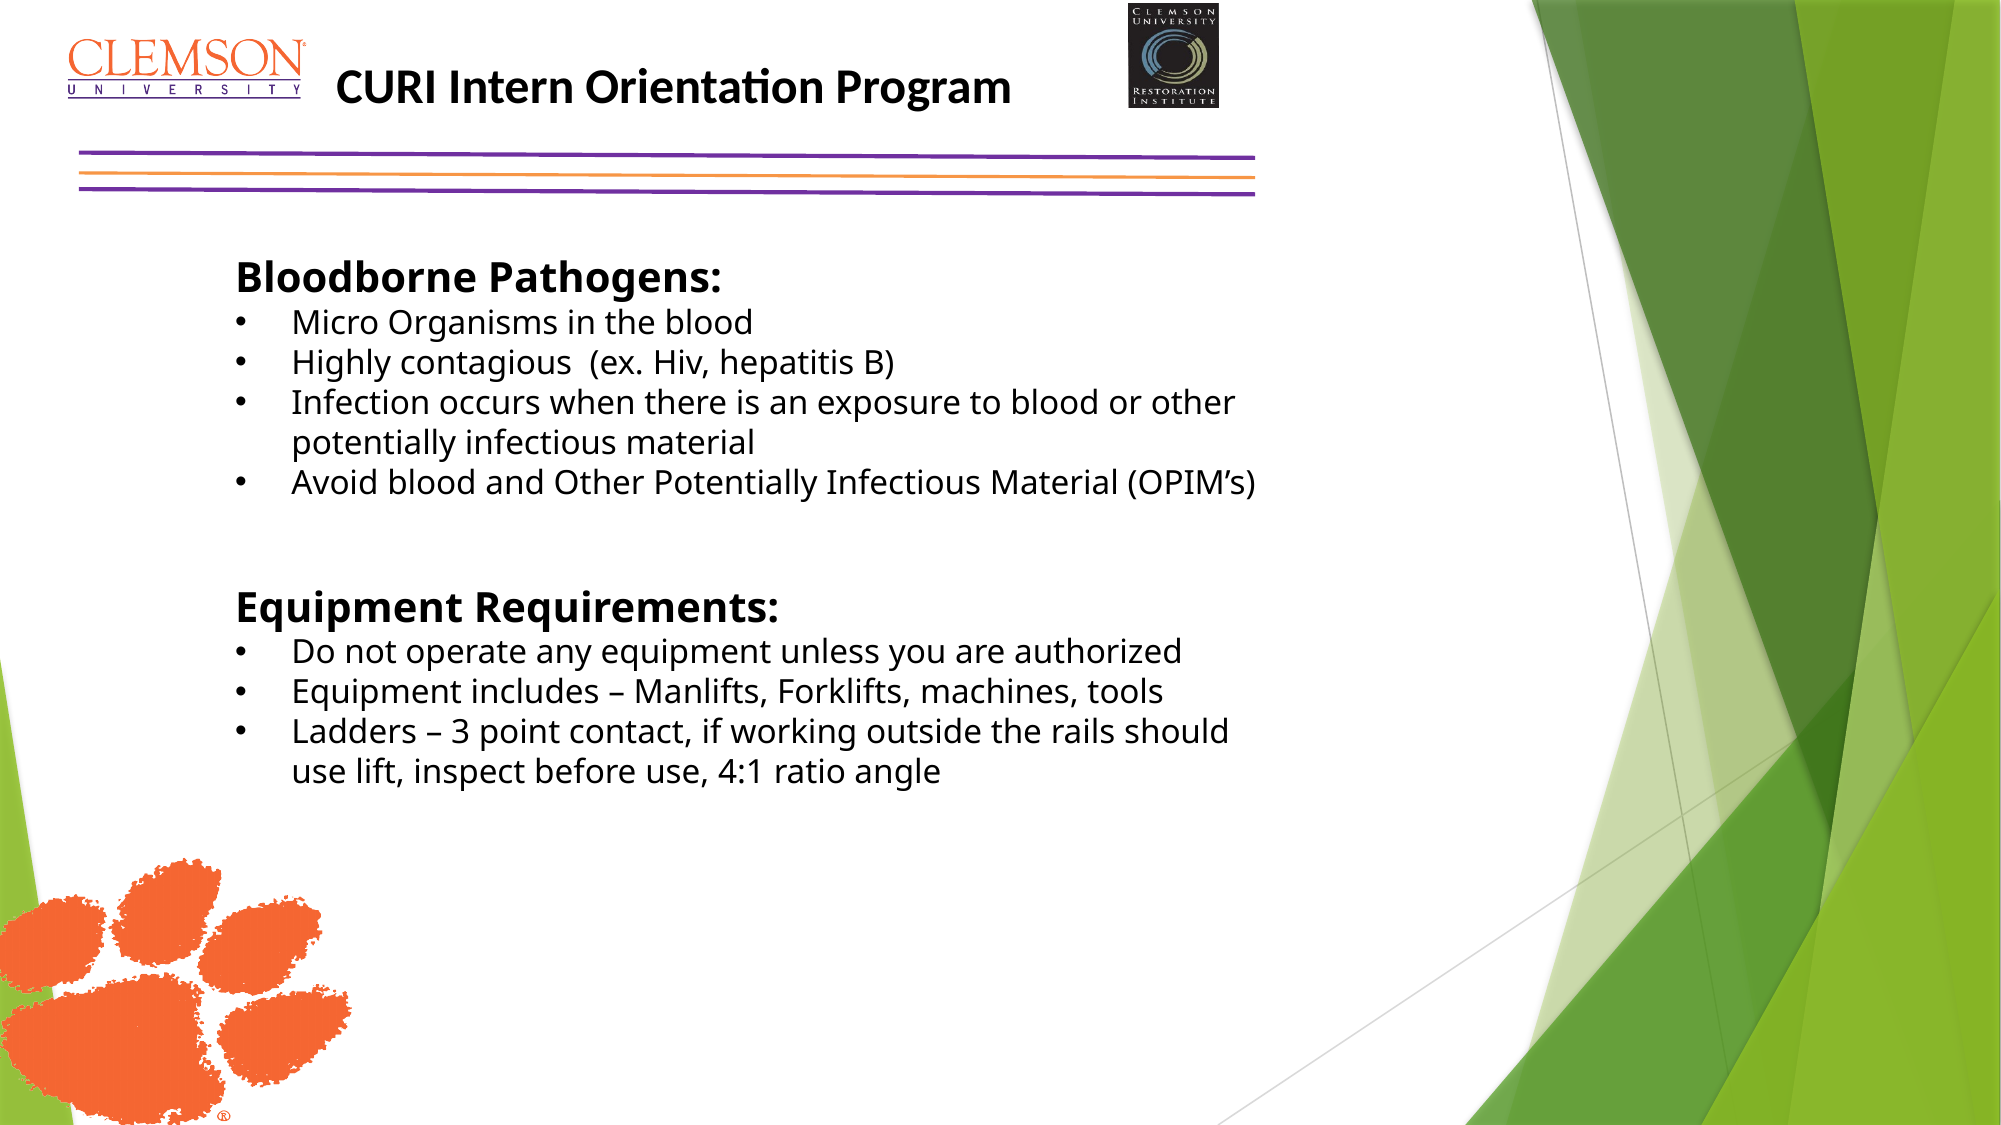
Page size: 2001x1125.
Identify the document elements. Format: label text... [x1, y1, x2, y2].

picture [1128, 3, 1220, 108]
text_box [78, 152, 1256, 159]
picture [60, 33, 314, 107]
picture [0, 842, 373, 1125]
text_box Bloodborne Pathogens: Micro Organisms in the blood Highly contagious (ex. Hiv, hepatitis B) Infection occurs when there is an exposure to blood or other potentially infectious material Avoid blood and Other Potentially Infectious Material (OPIM’s) Equipment Requirements: Do not operate any equipment unless you are authorized Equipment includes – Manlifts, Forklifts, machines, tools Ladders – 3 point contact, if working outside the rails should use lift, inspect before use, 4:1 ratio angle [220, 243, 1293, 838]
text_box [78, 188, 1256, 195]
text_box CURI Intern Orientation Program [316, 45, 1085, 121]
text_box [78, 172, 1256, 179]
